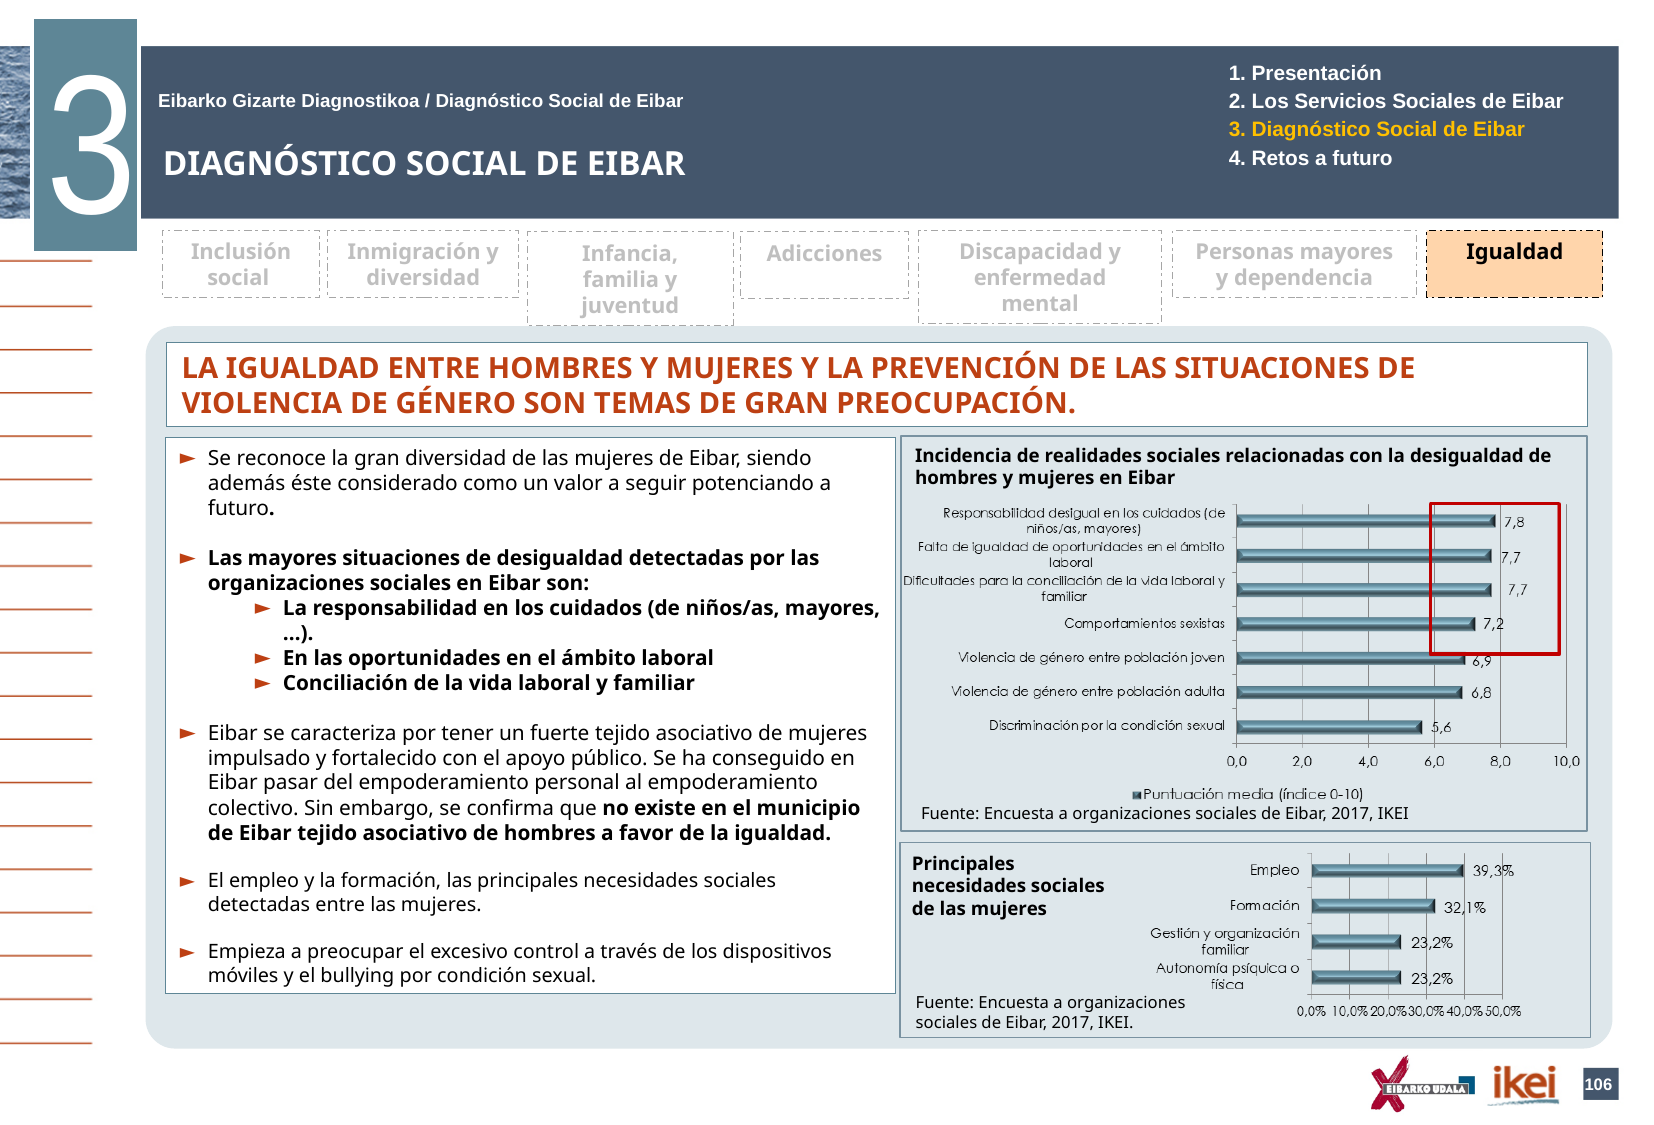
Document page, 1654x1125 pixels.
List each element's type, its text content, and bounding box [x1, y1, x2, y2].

text_box [143, 324, 1615, 1051]
text_box Infancia, familia y juventud [527, 231, 734, 326]
slide_number 106 [1566, 1066, 1627, 1102]
text_box Se reconoce la gran diversidad de las mujeres de Eibar, siendo además éste considerado como un valor a seguir potenciando a futuro. Las mayores situaciones de desigualdad detectadas por las organizaciones sociales en Eibar son: La responsabilidad en los cuidados (de niños/as, mayores,…). En las oportunidades en el ámbito laboral Conciliación de la vida laboral y familiar Eibar se caracteriza por tener un fuerte tejido asociativo de mujeres impulsado y fortalecido con el apoyo público. Se ha conseguido en Eibar pasar del empoderamiento personal al empoderamiento colectivo. Sin embargo, se confirma que no existe en el municipio de Eibar tejido asociativo de hombres a favor de la igualdad. El empleo y la formación, las principales necesidades sociales detectadas entre las mujeres. Empieza a preocupar el excesivo control a través de los dispositivos móviles y el bullying por condición sexual. [165, 437, 896, 994]
text_box [900, 842, 1591, 1038]
text_box Igualdad [1426, 230, 1603, 298]
text_box Inclusión social [162, 230, 320, 298]
text_box Inmigración y diversidad [327, 230, 519, 298]
text_box Personas mayores y dependencia [1172, 230, 1417, 298]
text_box Fuente: Encuesta a organizaciones sociales de Eibar, 2017, IKEI [906, 795, 1643, 843]
text_box LA IGUALDAD ENTRE HOMBRES Y MUJERES Y LA PREVENCIÓN DE LAS SITUACIONES DE VIOLENCIA DE GÉNERO SON TEMAS DE GRAN PREOCUPACIÓN. [166, 342, 1588, 427]
text_box Adicciones [740, 231, 909, 299]
picture [0, 0, 1654, 1125]
text_box 3 [30, 14, 141, 255]
text_box DIAGNÓSTICO SOCIAL DE EIBAR [141, 135, 1267, 190]
text_box Incidencia de realidades sociales relacionadas con la desigualdad de hombres y mujeres en Eibar [900, 436, 1588, 483]
text_box Discapacidad y enfermedad mental [918, 230, 1162, 324]
text_box 1. Presentación 2. Los Servicios Sociales de Eibar 3. Diagnóstico Social de Eibar 4. Retos a futuro [1213, 52, 1591, 177]
text_box Fuente: Encuesta a organizaciones sociales de Eibar, 2017, IKEI. [900, 984, 1246, 1032]
